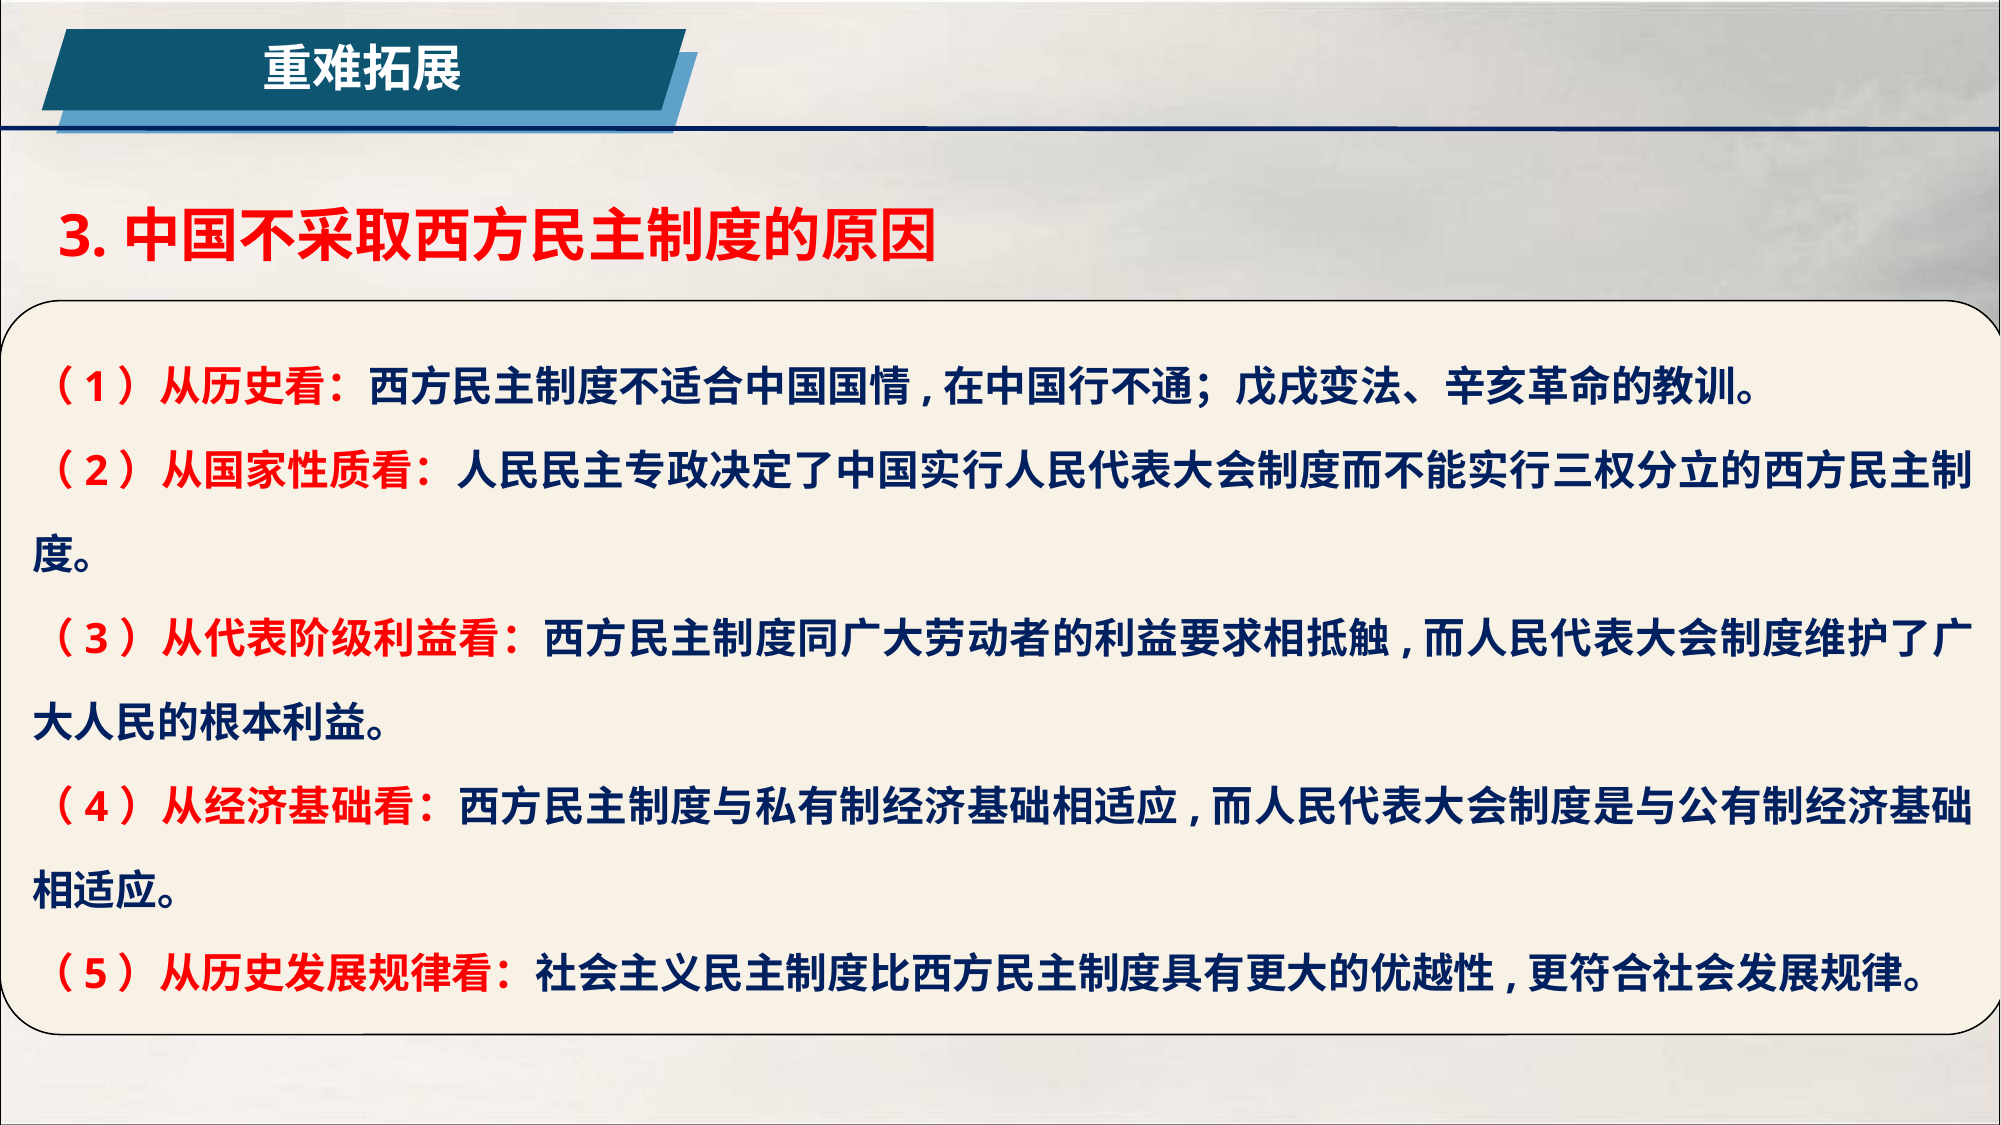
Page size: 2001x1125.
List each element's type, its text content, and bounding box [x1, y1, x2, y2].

text_box [40, 28, 688, 112]
picture [0, 0, 2001, 1125]
text_box [54, 131, 675, 135]
text_box （1）从历史看：西方民主制度不适合中国国情,在中国行不通；戊戌变法、辛亥革命的教训。 （2）从国家性质看：人民民主专政决定了中国实行人民代表大会制度而不能实行三权分立的西方民主制度。 （3）从代表阶级利益看：西方民主制度同广大劳动者的利益要求相抵触,而人民代表大会制度维护了广大人民的根本利益。 （4）从经济基础看：西方民主制度与私有制经济基础相适应,而人民代表大会制度是与公有制经济基础相适应。 （5）从历史发展规律看：社会主义民主制度比西方民主制度具有更大的优越性,更符合社会发展规律。 [0, 300, 2000, 1035]
text_box 3.中国不采取西方民主制度的原因 [41, 177, 1144, 256]
text_box 重难拓展 [262, 30, 463, 97]
text_box [57, 50, 700, 126]
